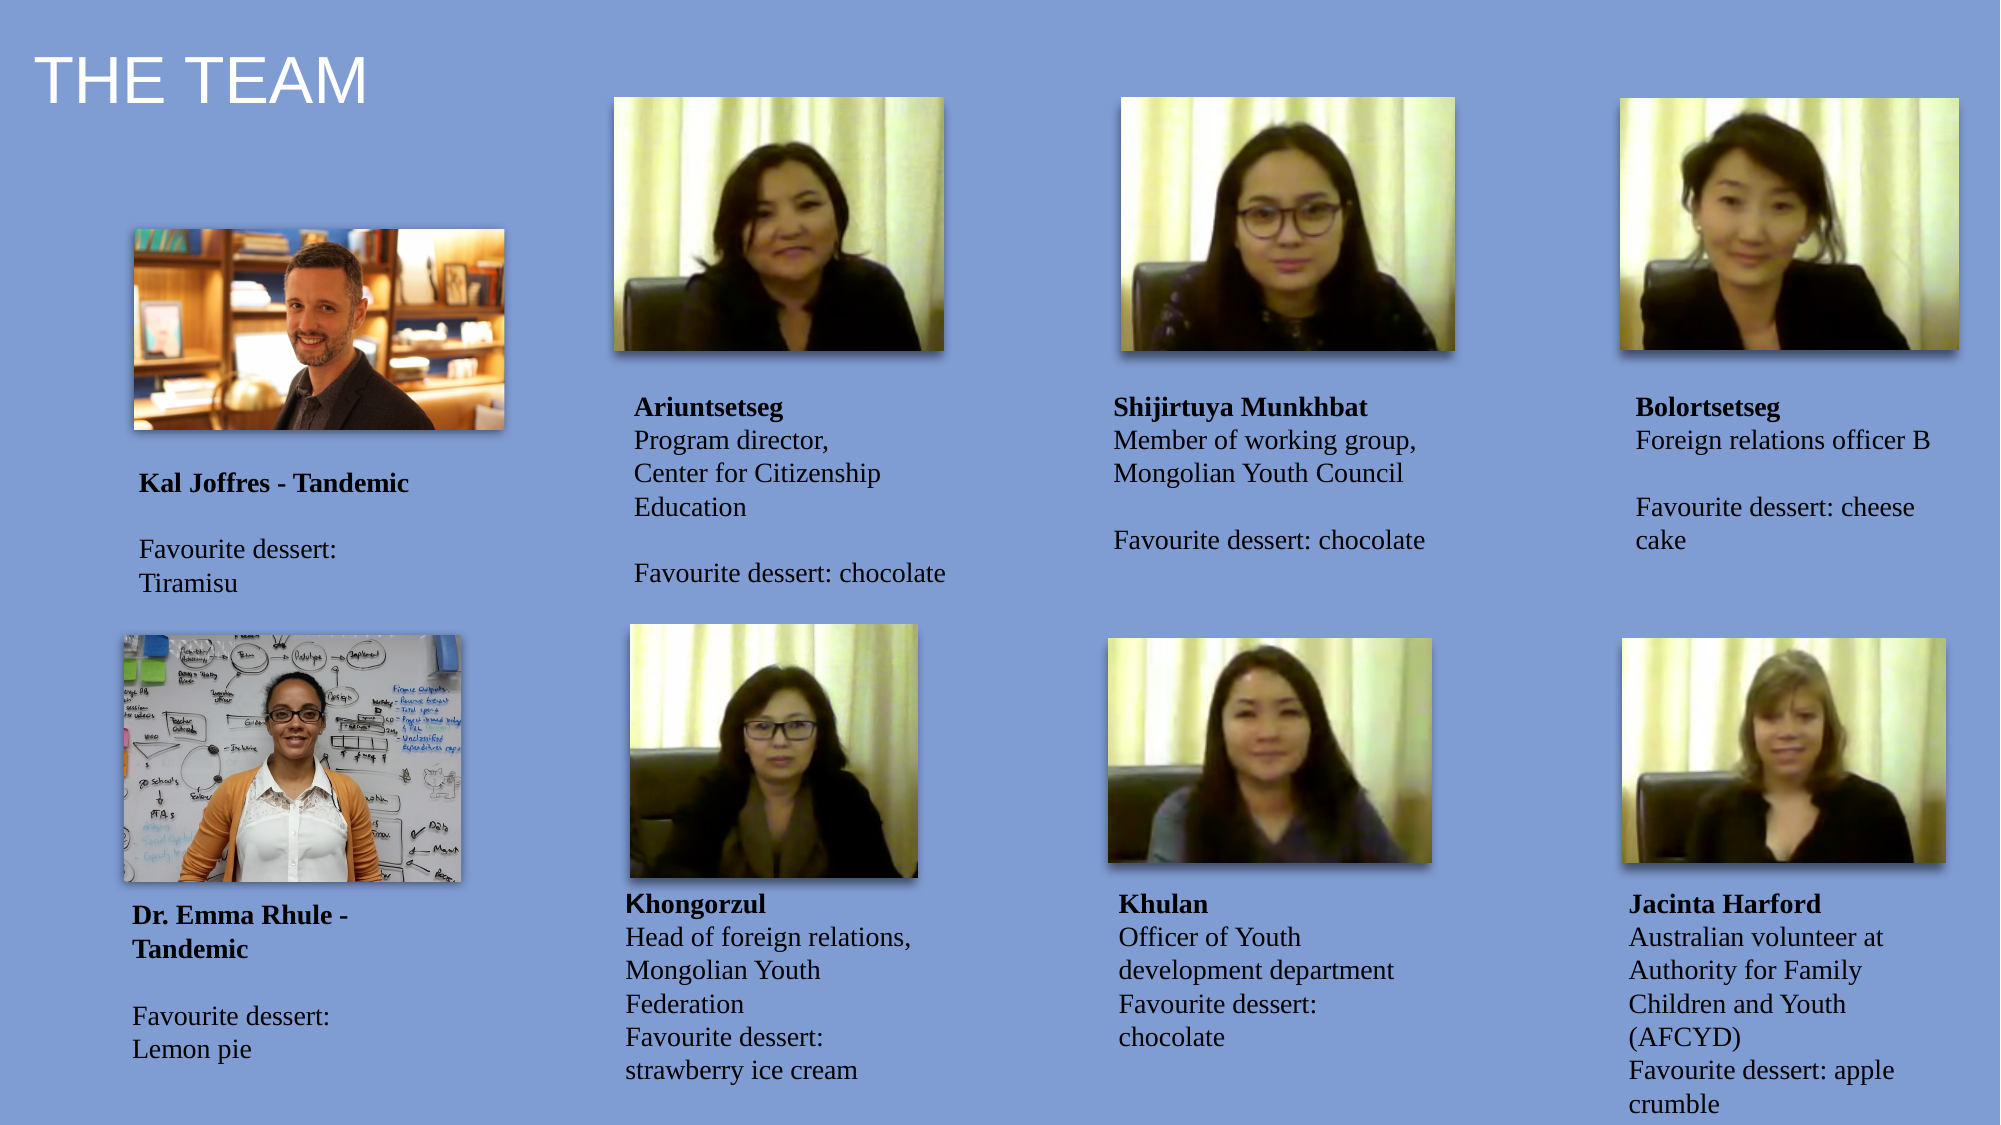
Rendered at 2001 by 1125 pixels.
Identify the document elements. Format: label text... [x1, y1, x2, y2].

text_box Kal Joffres - Tandemic Favourite dessert: Tiramisu [123, 449, 494, 575]
picture [614, 96, 944, 352]
text_box Bolortsetseg Foreign relations officer B Favourite dessert: cheese cake [1620, 373, 1965, 602]
text_box Shijirtuya Munkhbat Member of working group, Mongolian Youth Council Favourite dessert: chocolate [1098, 373, 1512, 587]
text_box Jacinta Harford Australian volunteer at Authority for Family Children and Youth (AFCYD) Favourite dessert: apple crumble [1613, 870, 1959, 1099]
picture [1108, 638, 1432, 864]
text_box Ariuntsetseg Program director, Center for Citizenship Education Favourite dessert: chocolate [619, 373, 990, 602]
picture [1620, 97, 1959, 351]
text_box Khulan Officer of Youth development department Favourite dessert: chocolate [1103, 870, 1437, 1099]
picture [1622, 638, 1946, 864]
text_box THE TEAM [13, 16, 427, 142]
picture [133, 182, 505, 430]
picture [629, 623, 918, 879]
picture [123, 635, 462, 883]
picture [1121, 97, 1455, 351]
text_box Khongorzul Head of foreign relations, Mongolian Youth Federation Favourite dessert: strawberry ice cream [610, 870, 948, 1099]
text_box Dr. Emma Rhule - Tandemic Favourite dessert: Lemon pie [116, 882, 455, 1111]
